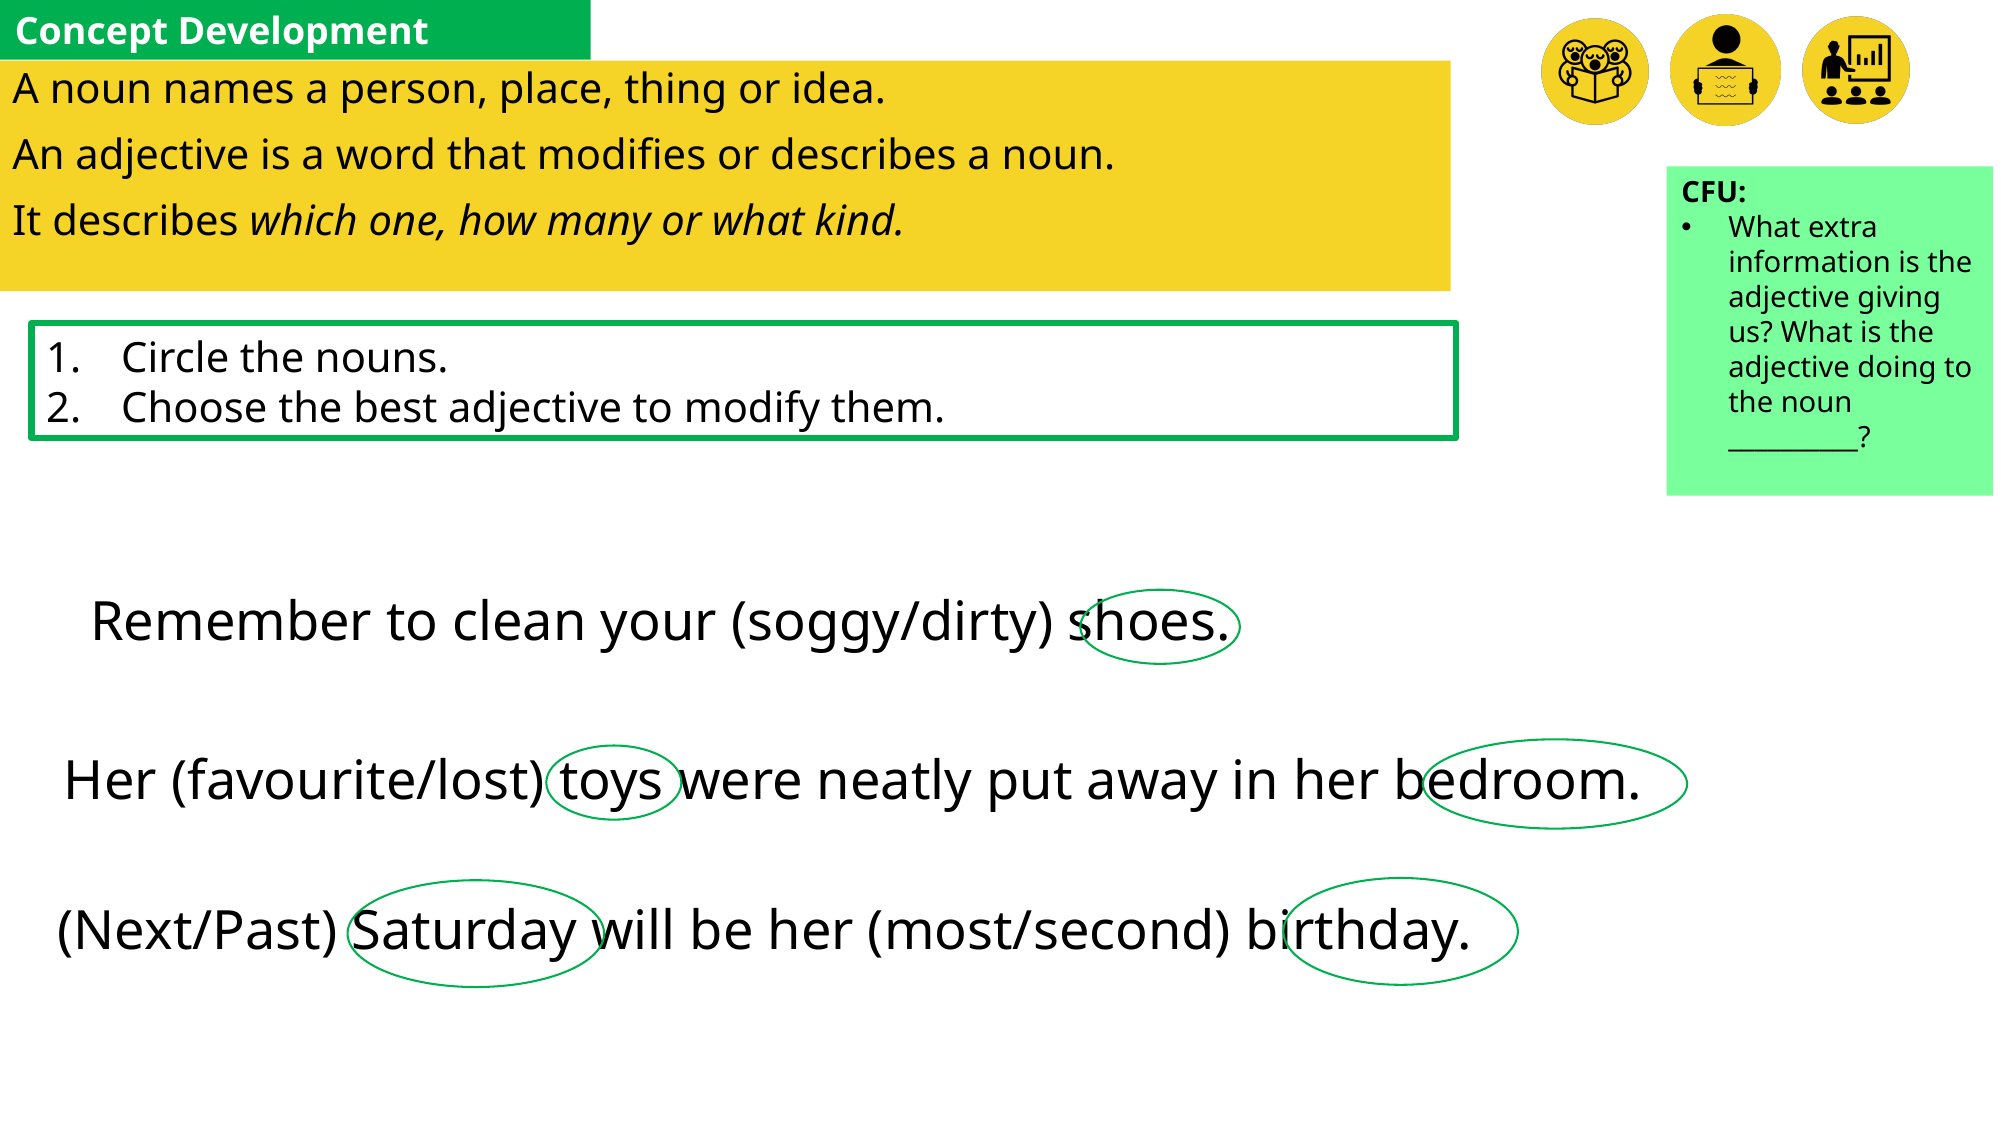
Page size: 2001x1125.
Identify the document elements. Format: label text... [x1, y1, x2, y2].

text_box Her (favourite/lost) toys were neatly put away in her bedroom. [49, 745, 2000, 835]
text_box [346, 879, 606, 989]
text_box [1421, 738, 1689, 830]
list [25, 125, 1969, 1095]
picture [1539, 16, 1651, 128]
text_box [545, 744, 683, 821]
text_box Circle the nouns. Choose the best adjective to modify them. [31, 323, 1456, 439]
text_box [1079, 588, 1241, 665]
text_box CFU: What extra information is the adjective giving us? What is the adjective doing to the noun __________? [1666, 166, 1993, 496]
text_box (Next/Past) Saturday will be her (most/second) birthday. [42, 895, 1986, 1070]
picture [1670, 14, 1781, 126]
text_box [1282, 876, 1519, 986]
text_box Remember to clean your (soggy/dirty) shoes. [75, 578, 1248, 659]
picture [1800, 14, 1912, 126]
text_box Concept Development [0, 0, 591, 60]
text_box A noun names a person, place, thing or idea. An adjective is a word that modifies or describes a noun. It describes which one, how many or what kind. [0, 60, 1451, 292]
